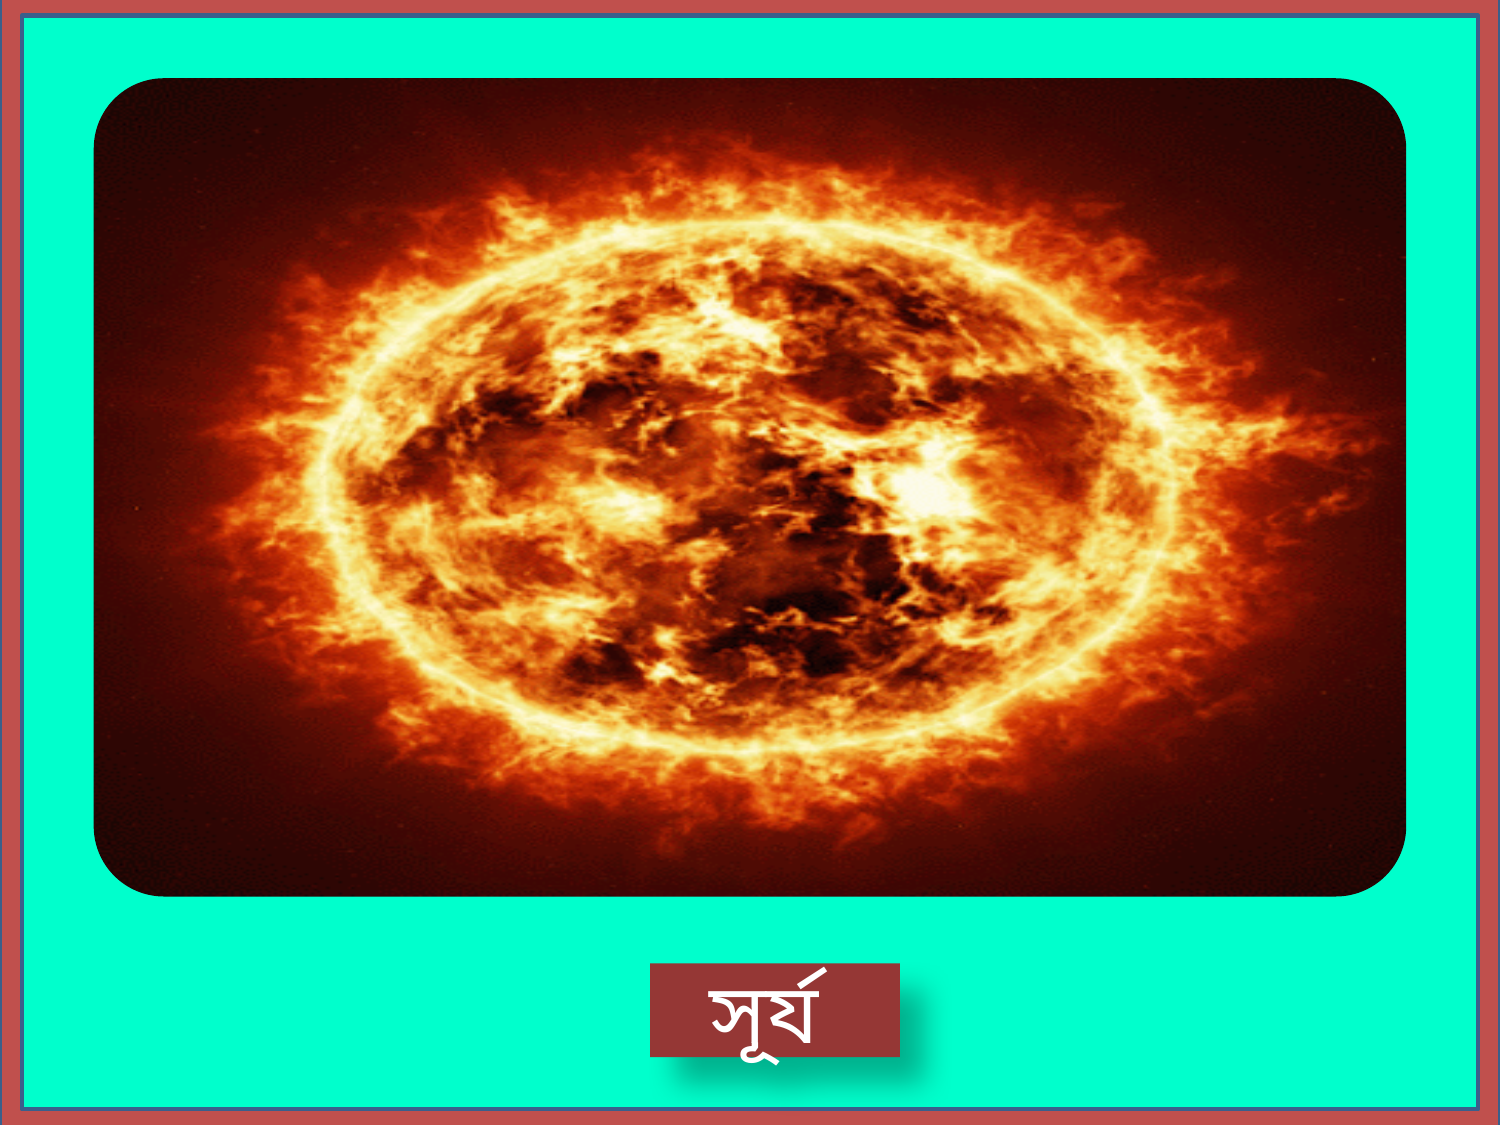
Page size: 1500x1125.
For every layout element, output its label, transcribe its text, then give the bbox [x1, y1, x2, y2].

picture [93, 77, 1407, 897]
text_box সূর্য [648, 961, 902, 1059]
text_box [0, 0, 1500, 1125]
